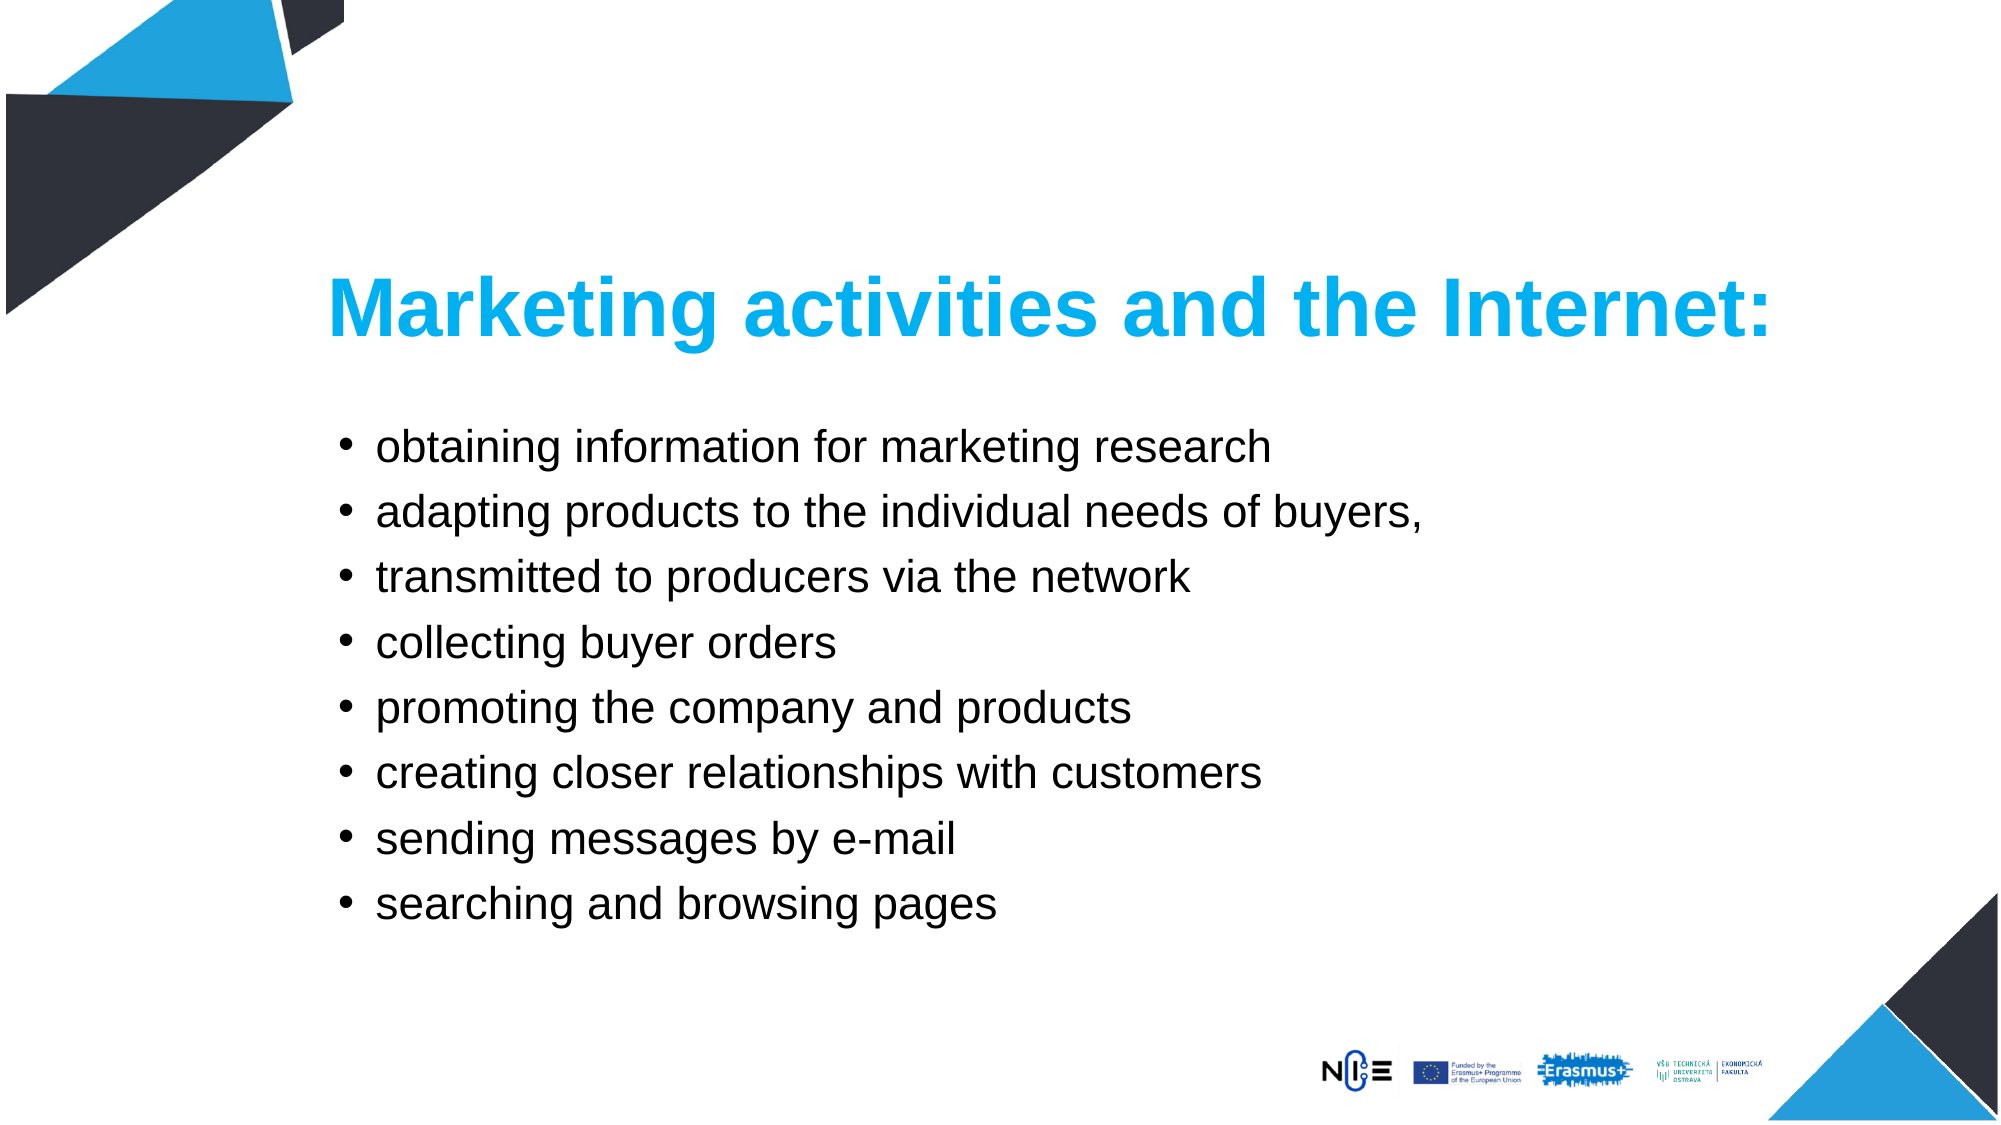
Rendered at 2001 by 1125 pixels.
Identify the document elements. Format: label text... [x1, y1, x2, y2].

picture [1674, 888, 2000, 1125]
list obtaining information for marketing research adapting products to the individual needs of buyers, transmitted to producers via the network collecting buyer orders promoting the company and products creating closer relationships with customers sending messages by e-mail searching and browsing pages [173, 408, 1674, 1125]
picture [6, 0, 344, 318]
title Marketing activities and the Internet: [312, 231, 1886, 387]
